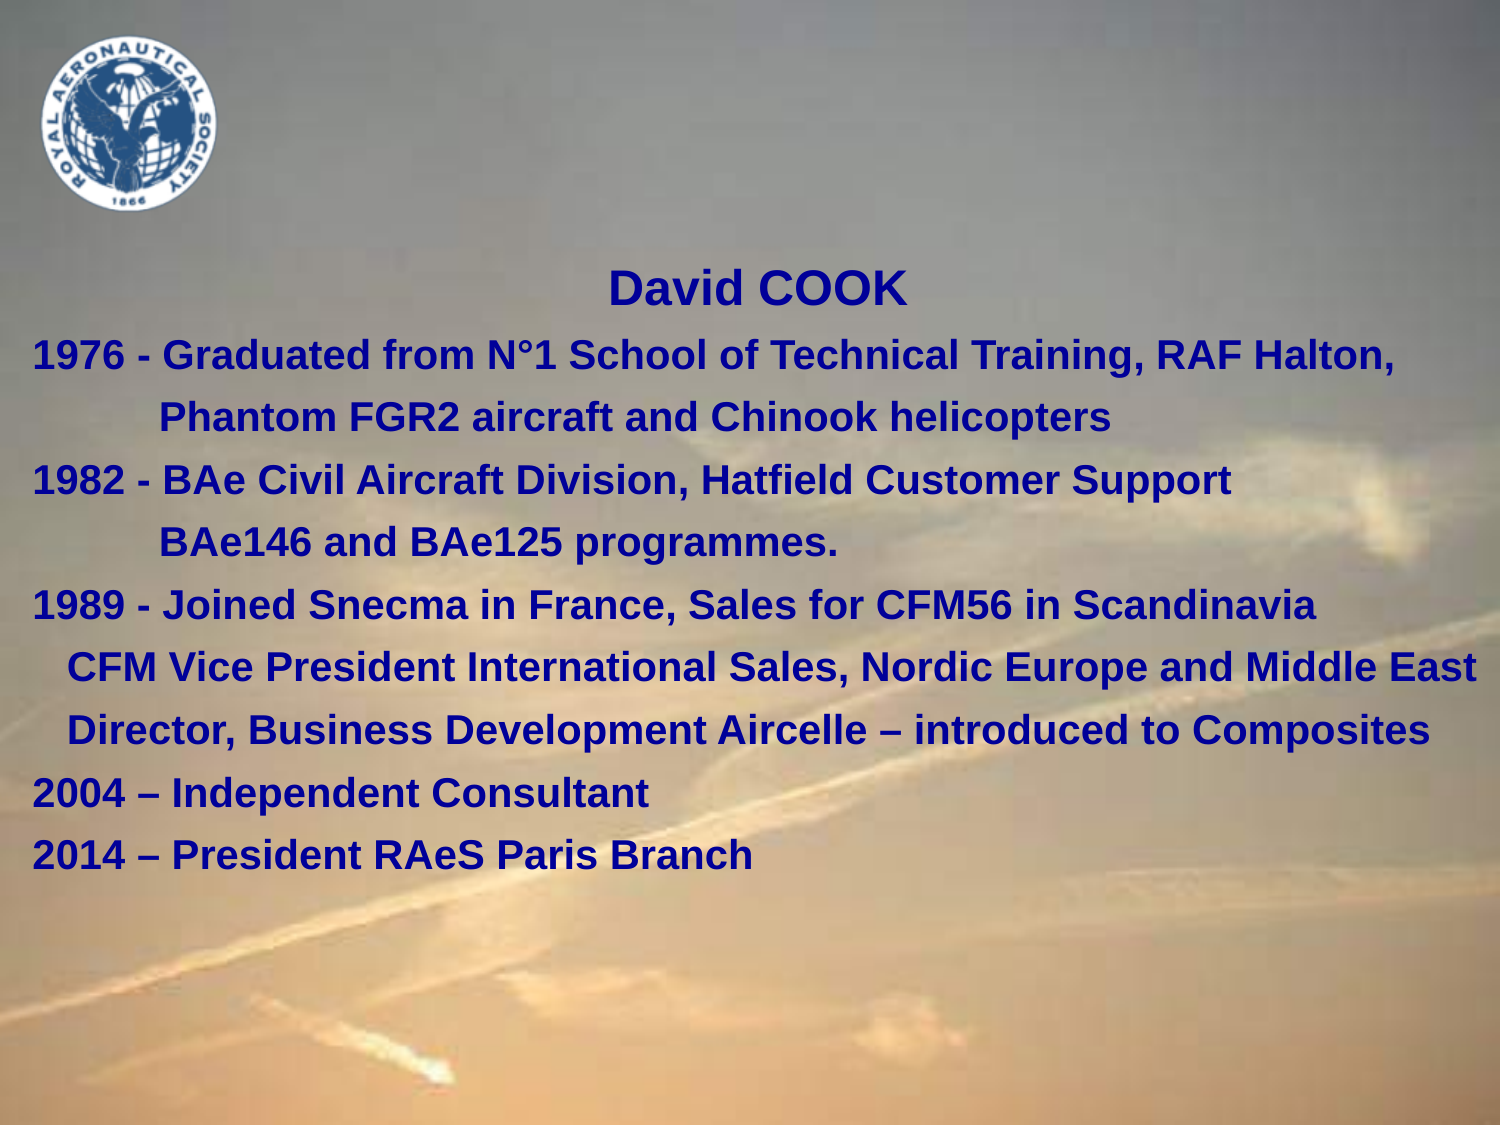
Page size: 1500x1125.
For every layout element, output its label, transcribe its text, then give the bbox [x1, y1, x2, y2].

text_box David COOK 1976 - Graduated from N°1 School of Technical Training, RAF Halton, Phantom FGR2 aircraft and Chinook helicopters - BAe Civil Aircraft Division, Hatfield Customer Support BAe146 and BAe125 programmes. - Joined Snecma in France, Sales for CFM56 in Scandinavia CFM Vice President International Sales, Nordic Europe and Middle East Director, Business Development Aircelle – introduced to Composites 2004 – Independent Consultant 2014 – President RAeS Paris Branch [17, 235, 1500, 916]
picture [0, 0, 1500, 1125]
